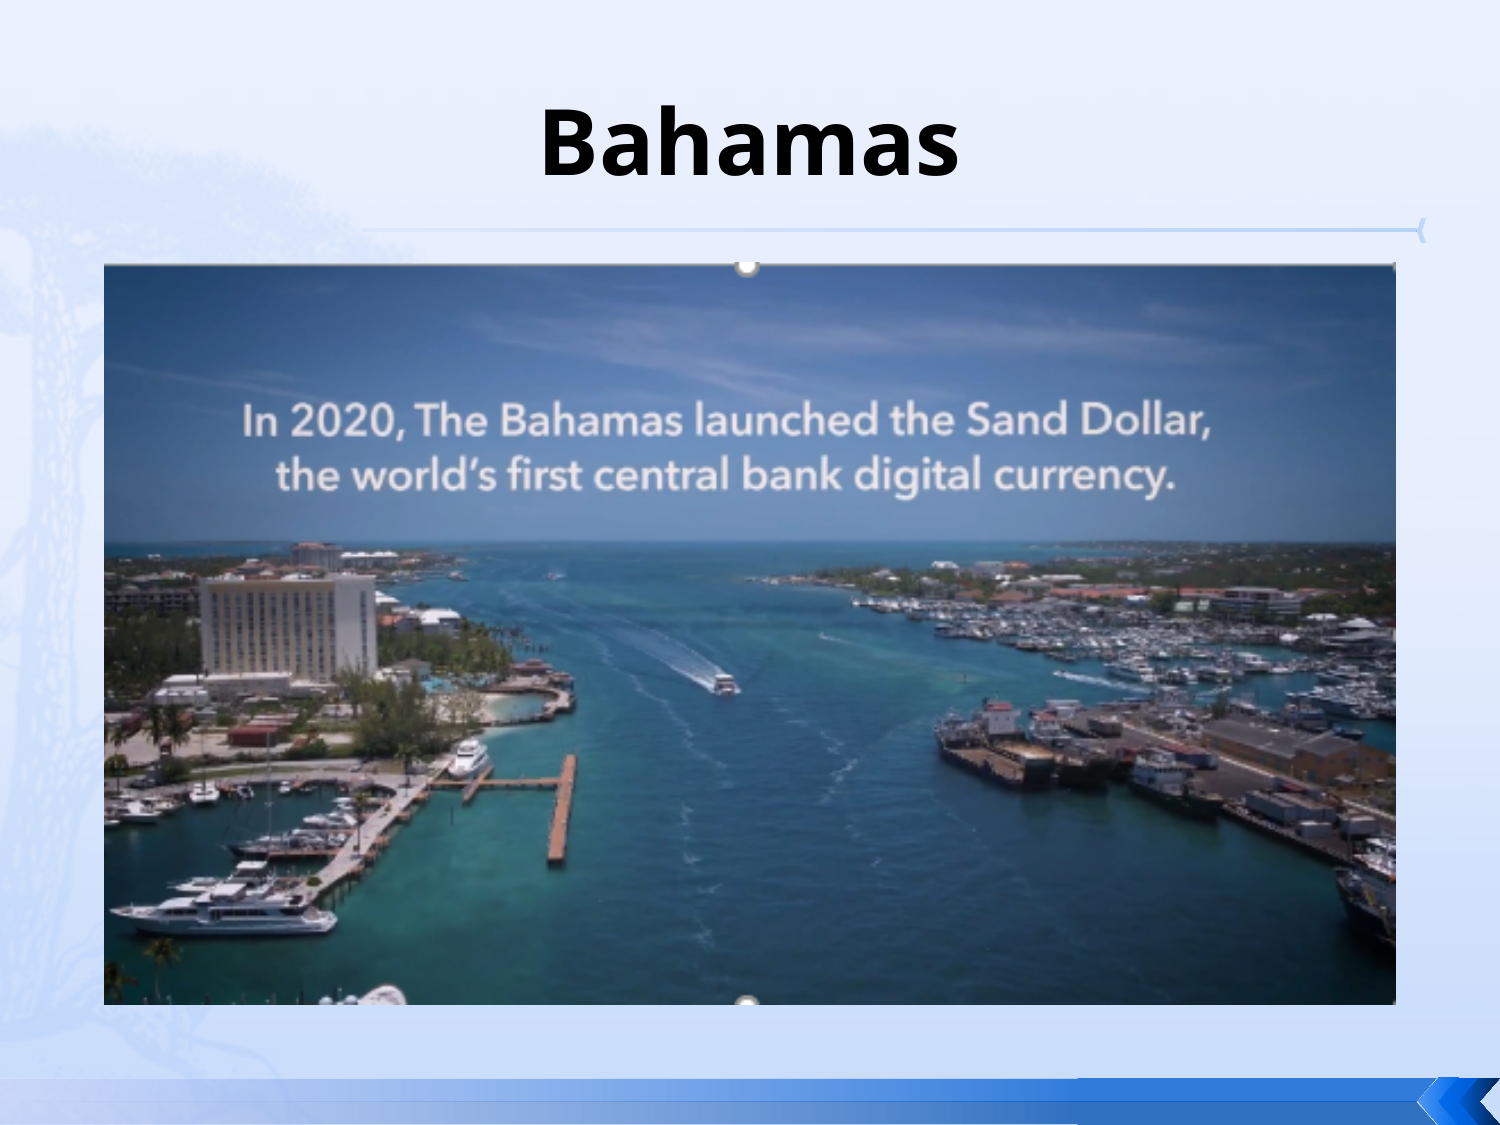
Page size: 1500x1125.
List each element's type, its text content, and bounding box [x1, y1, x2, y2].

title Bahamas [75, 45, 1425, 233]
picture [103, 261, 1397, 1006]
